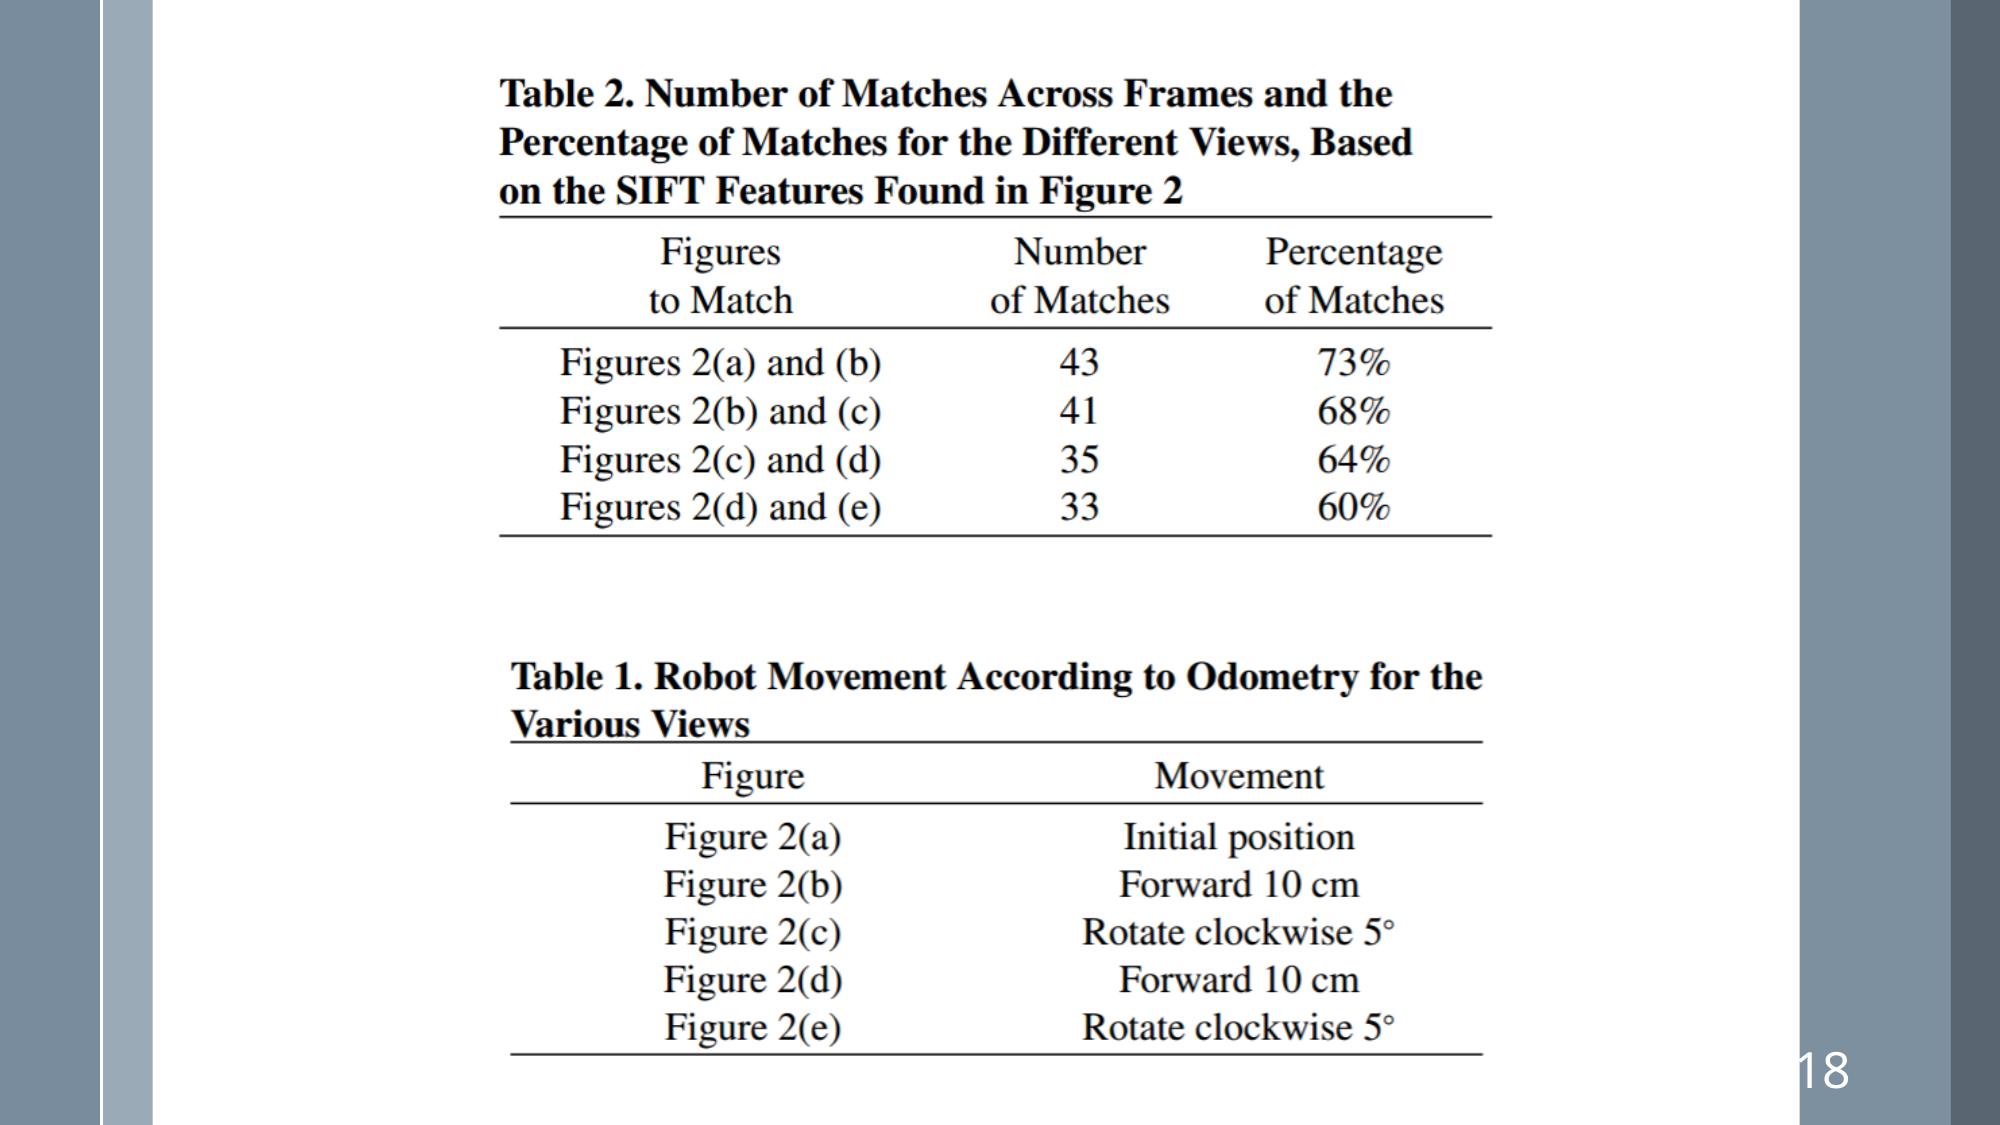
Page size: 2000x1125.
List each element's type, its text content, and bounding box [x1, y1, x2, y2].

picture [497, 647, 1500, 1073]
picture [487, 62, 1511, 563]
slide_number 18 [1766, 1042, 1867, 1103]
